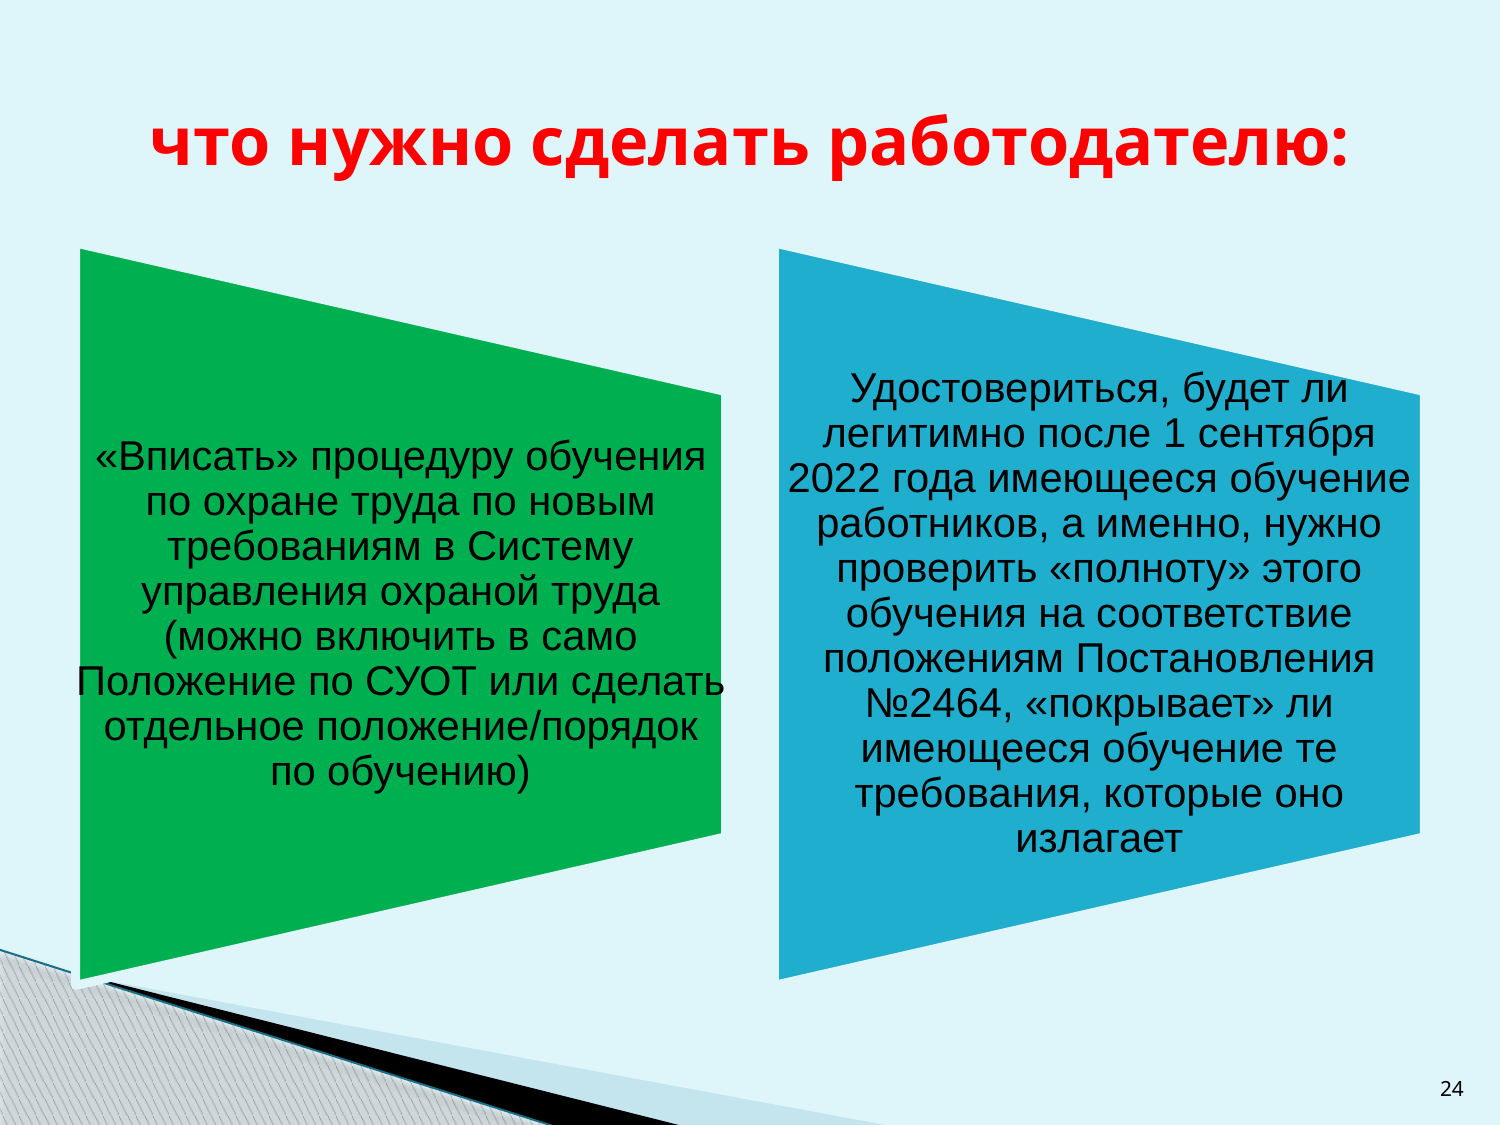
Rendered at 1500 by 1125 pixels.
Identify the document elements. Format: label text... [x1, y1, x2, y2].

slide_number 24 [1418, 1051, 1479, 1112]
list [74, 242, 1426, 986]
title что нужно сделать работодателю: [75, 45, 1425, 233]
